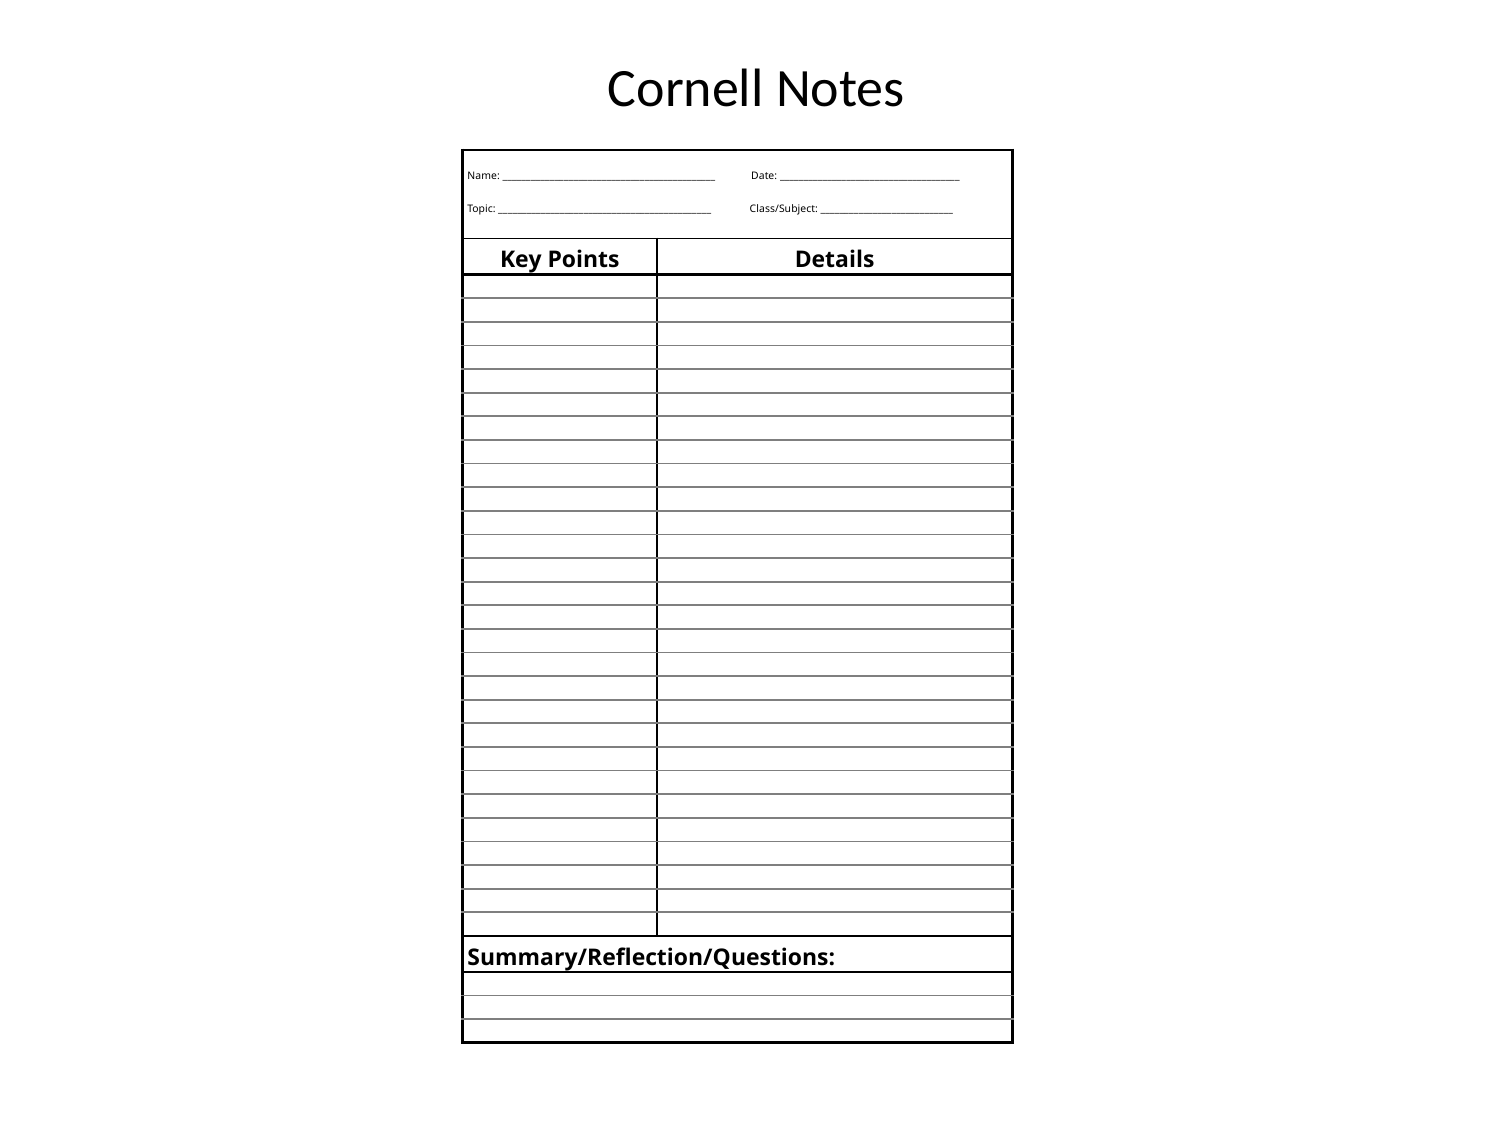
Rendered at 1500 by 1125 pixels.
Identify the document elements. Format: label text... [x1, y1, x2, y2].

table_cell [658, 559, 1011, 581]
table_cell [464, 583, 656, 604]
table_cell [464, 819, 656, 841]
table_cell [464, 701, 656, 722]
table_cell [658, 913, 1011, 935]
table_cell [464, 842, 656, 864]
table_cell [658, 394, 1011, 415]
table_cell [464, 724, 656, 746]
table_cell [658, 488, 1011, 510]
table_cell [464, 299, 656, 321]
table_cell [464, 996, 1011, 1018]
table_cell [658, 346, 1011, 368]
table_cell [464, 370, 656, 392]
table_cell [658, 441, 1011, 463]
table_cell [658, 299, 1011, 321]
table_cell [658, 512, 1011, 534]
table_cell [464, 441, 656, 463]
table_cell Key Points [464, 239, 656, 273]
table_cell [464, 323, 656, 345]
table_cell [464, 748, 656, 770]
table_cell [658, 701, 1011, 722]
table_cell [658, 606, 1011, 628]
table_cell [464, 795, 656, 817]
table_cell [464, 973, 1011, 995]
table_cell [464, 559, 656, 581]
table_cell [464, 535, 656, 557]
table_cell [464, 630, 656, 652]
table_cell [658, 890, 1011, 911]
table_cell [464, 1020, 1011, 1041]
table_cell [658, 535, 1011, 557]
table_cell [658, 276, 1011, 297]
table_cell [464, 276, 656, 297]
table_cell [464, 866, 656, 888]
table_cell [658, 653, 1011, 675]
table_cell [464, 488, 656, 510]
table_cell [658, 630, 1011, 652]
table_cell [658, 771, 1011, 793]
table_cell [658, 819, 1011, 841]
table_cell Summary/Reflection/Questions: [464, 937, 1011, 971]
table_cell [464, 606, 656, 628]
table_cell [658, 323, 1011, 345]
table_cell [658, 677, 1011, 699]
table_cell [464, 653, 656, 675]
table_cell [658, 724, 1011, 746]
table_cell [464, 913, 656, 935]
table_cell [464, 771, 656, 793]
table_cell [464, 346, 656, 368]
table_cell [658, 370, 1011, 392]
title Cornell Notes [87, 45, 1425, 125]
table_cell [658, 842, 1011, 864]
table_cell [464, 890, 656, 911]
table_cell [464, 394, 656, 415]
table_cell [658, 866, 1011, 888]
table_cell [658, 748, 1011, 770]
table_cell Details [658, 239, 1011, 273]
table_header Name: _____________________________________________ Date: ______________________________________ Topic: _____________________________________________ Class/Subject: ____________________________ [464, 151, 1011, 238]
table_cell [658, 464, 1011, 486]
table_cell [464, 417, 656, 439]
table_cell [464, 512, 656, 534]
table_cell [658, 795, 1011, 817]
table_cell [464, 677, 656, 699]
table_cell [464, 464, 656, 486]
table_cell [658, 583, 1011, 604]
table_cell [658, 417, 1011, 439]
